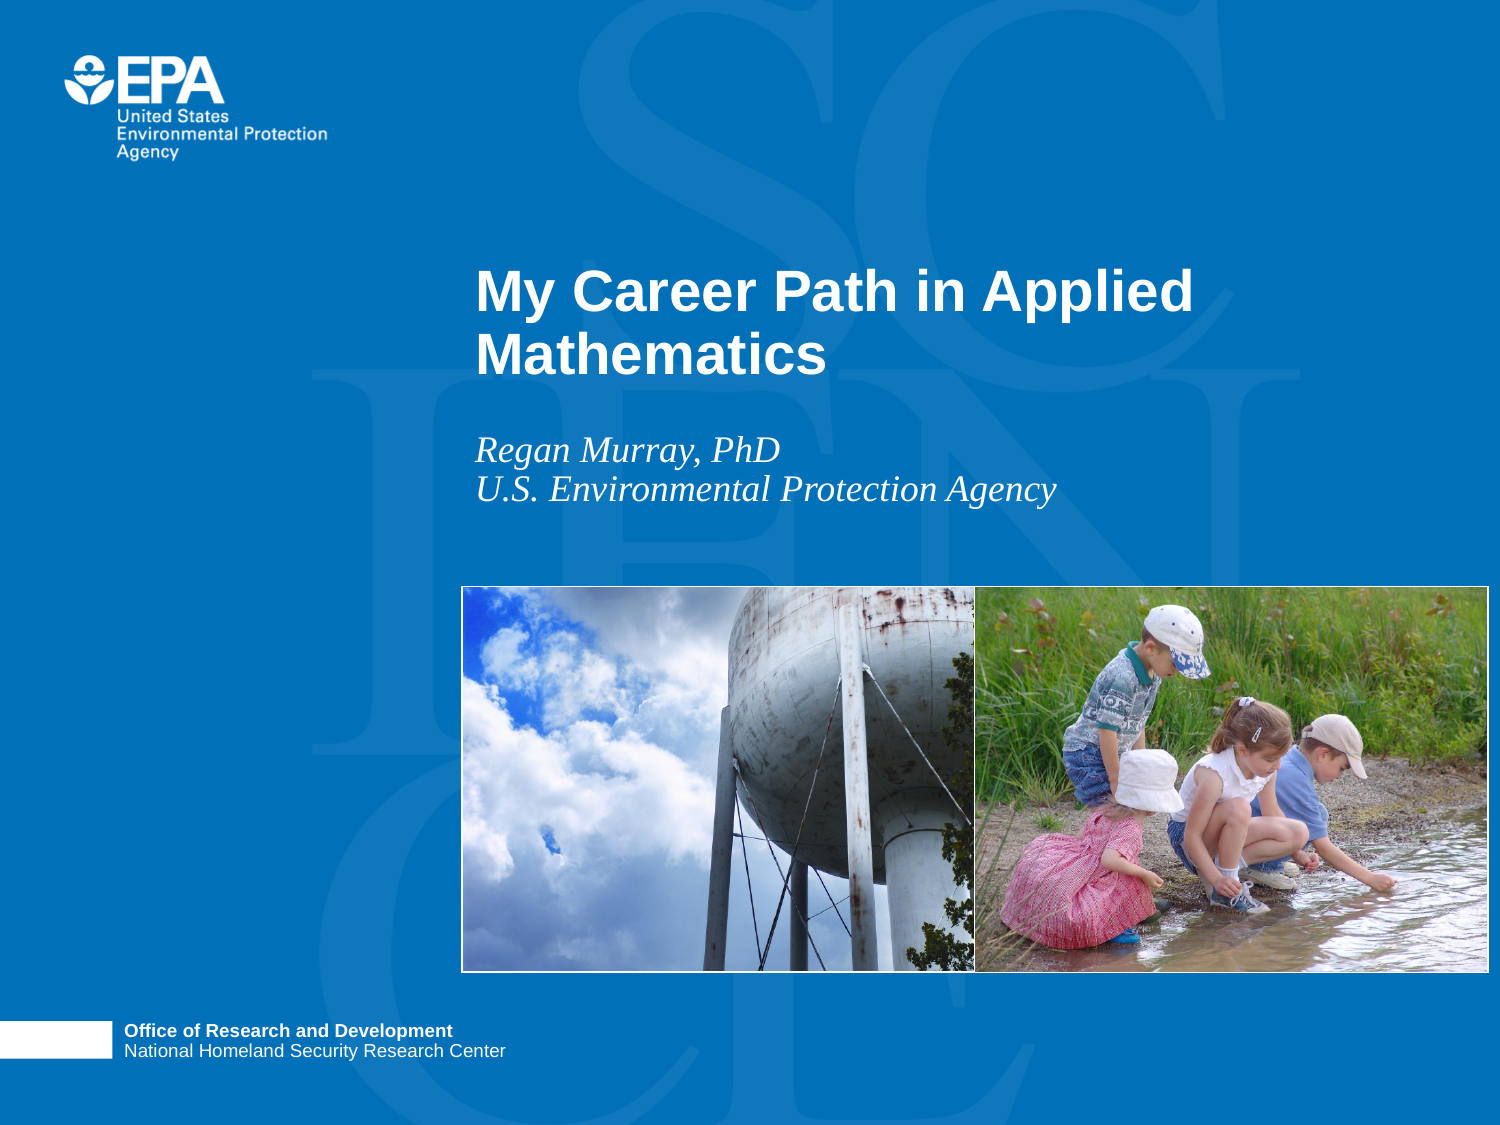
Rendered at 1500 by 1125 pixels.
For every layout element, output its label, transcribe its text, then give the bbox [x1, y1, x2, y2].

subtitle Regan Murray, PhD U.S. Environmental Protection Agency [474, 437, 1403, 563]
picture [462, 587, 1488, 972]
picture [0, 0, 1500, 1125]
title My Career Path in Applied Mathematics [475, 149, 1413, 388]
